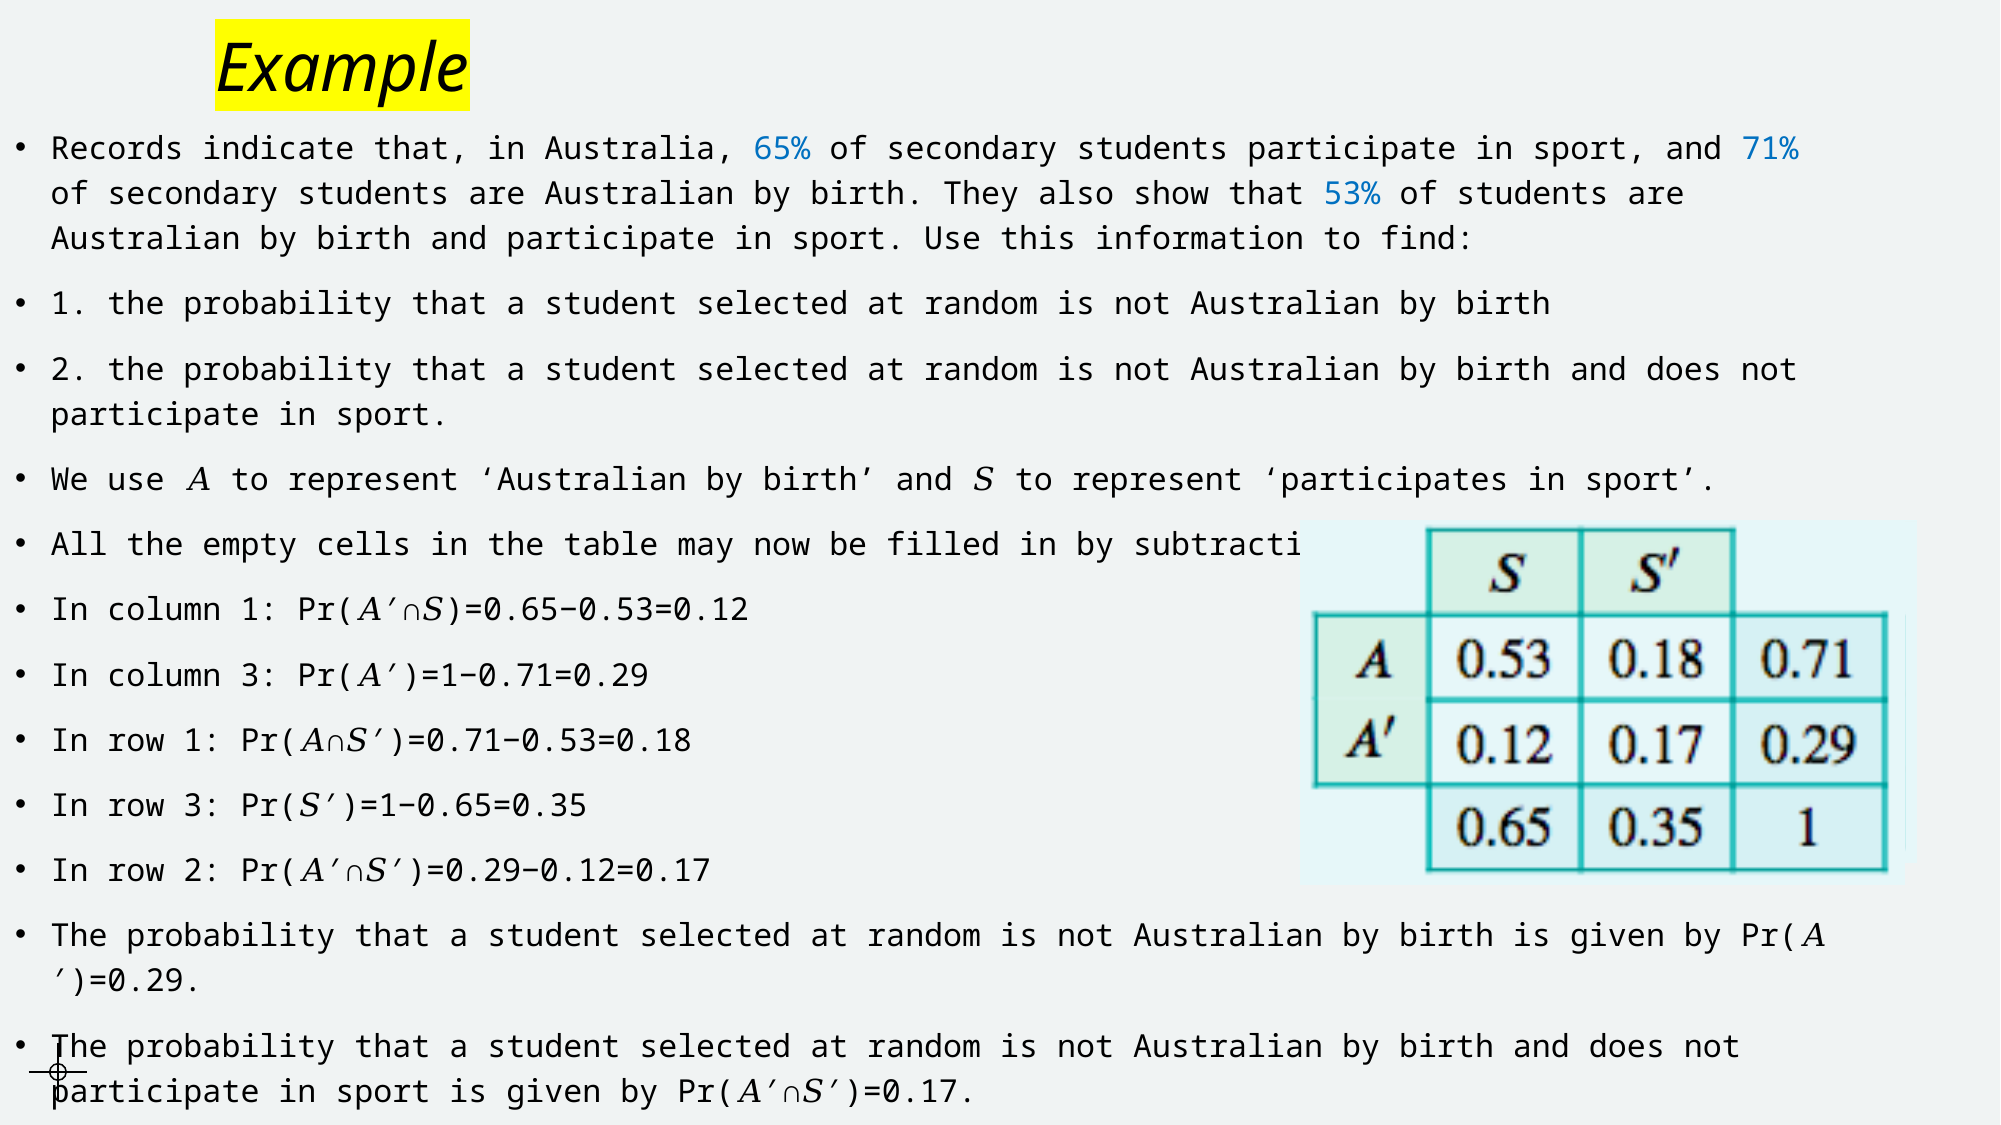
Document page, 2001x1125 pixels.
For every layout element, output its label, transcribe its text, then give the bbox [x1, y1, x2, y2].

list Records indicate that, in Australia, 65% of secondary students participate in sport, and 71% of secondary students are Australian by birth. They also show that 53% of students are Australian by birth and participate in sport. Use this information to find: 1. the probability that a student selected at random is not Australian by birth 2. the probability that a student selected at random is not Australian by birth and does not participate in sport. We use 𝐴 to represent ‘Australian by birth’ and 𝑆 to represent ‘participates in sport’. All the empty cells in the table may now be filled in by subtraction. In column 1: Pr(𝐴′∩𝑆)=0.65−0.53=0.12 In column 3: Pr(𝐴′)=1−0.71=0.29 In row 1: Pr(𝐴∩𝑆′)=0.71−0.53=0.18 In row 3: Pr(𝑆′)=1−0.65=0.35 In row 2: Pr(𝐴′∩𝑆′)=0.29−0.12=0.17 The probability that a student selected at random is not Australian by birth is given by Pr(𝐴′)=0.29. The probability that a student selected at random is not Australian by birth and does not participate in sport is given by Pr(𝐴′∩𝑆′)=0.17. [0, 112, 1848, 1125]
title Example [200, 0, 1758, 112]
picture [1300, 520, 1917, 885]
